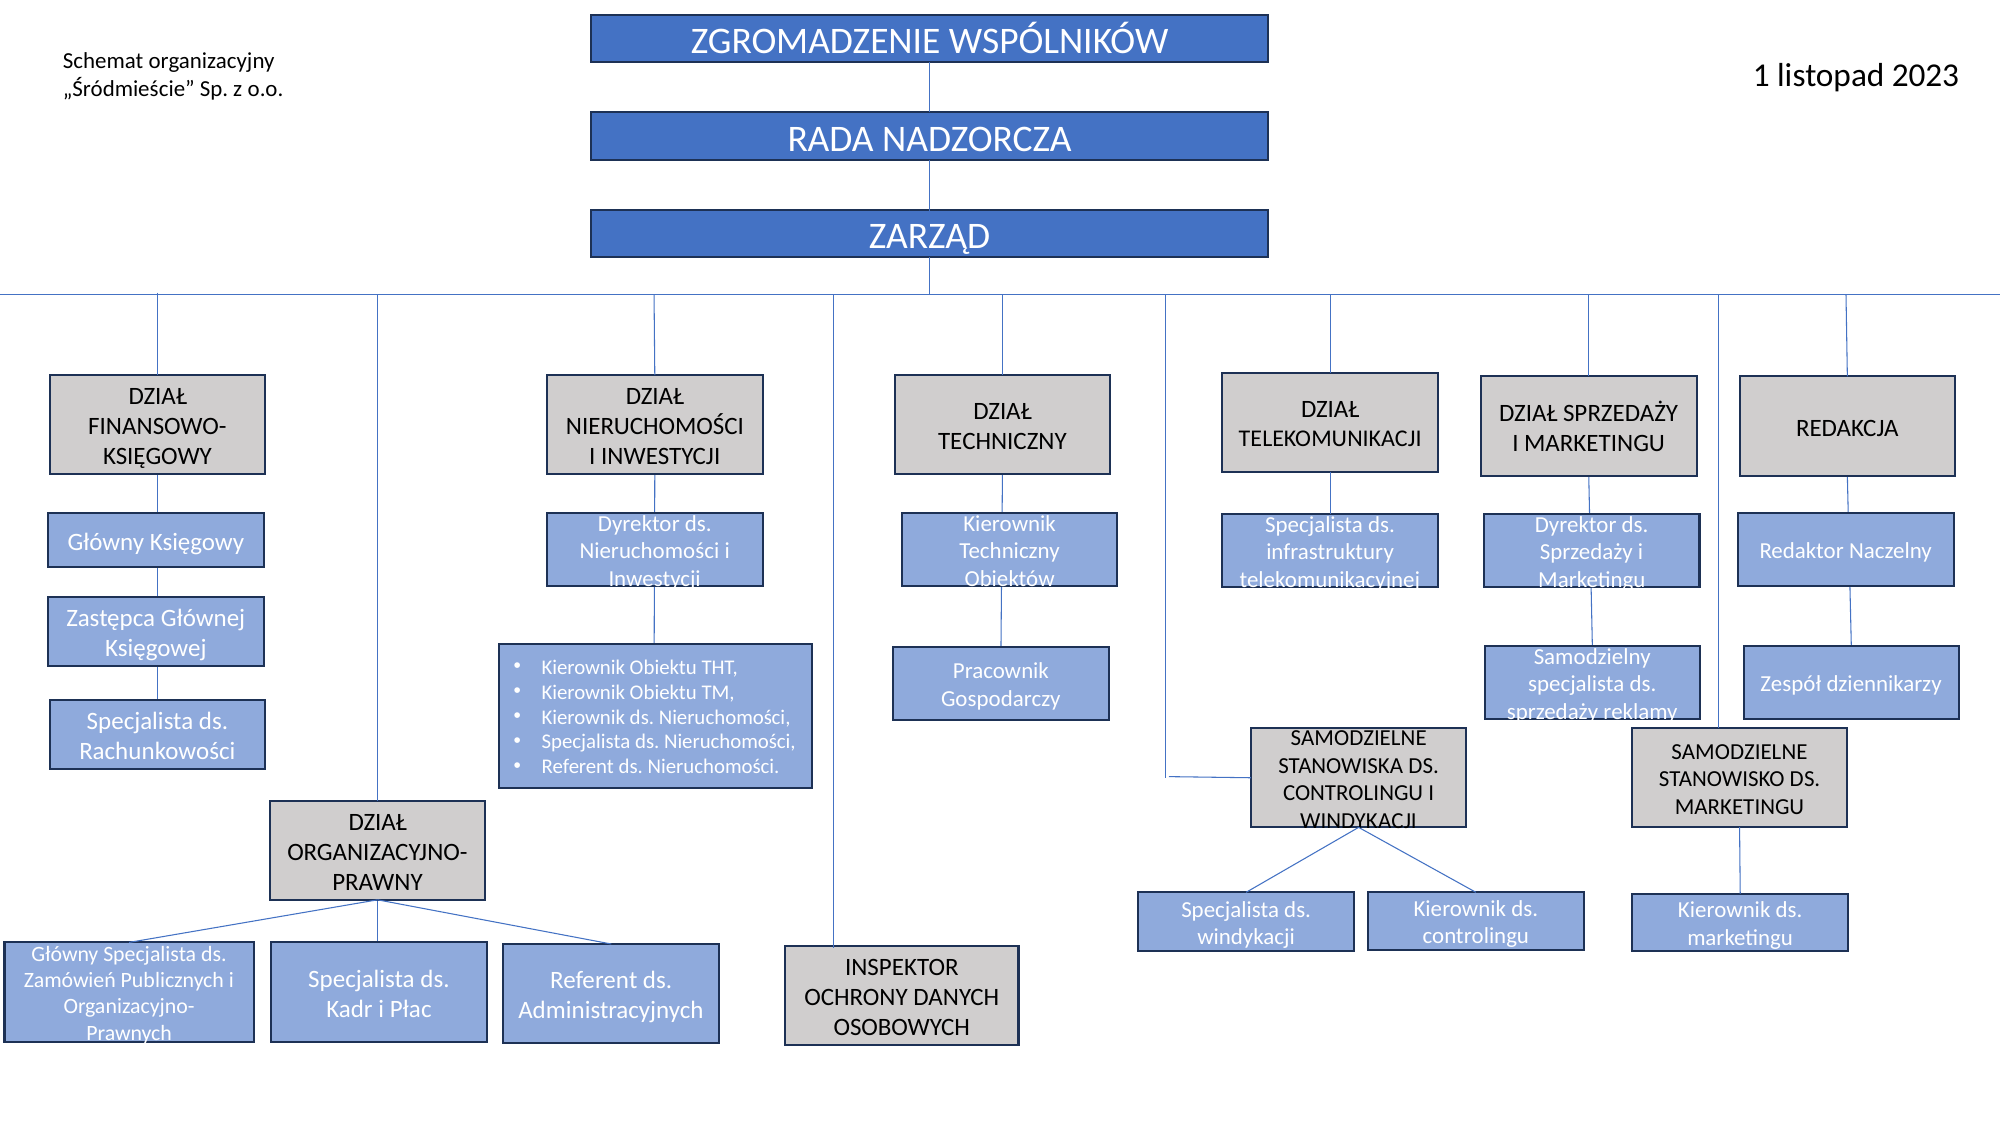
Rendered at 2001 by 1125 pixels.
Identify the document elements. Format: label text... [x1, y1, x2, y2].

text_box Kierownik ds. controlingu [1367, 891, 1585, 951]
text_box ZGROMADZENIE WSPÓLNIKÓW [590, 14, 1269, 63]
text_box DZIAŁ FINANSOWO-KSIĘGOWY [49, 374, 266, 475]
text_box INSPEKTOR OCHRONY DANYCH OSOBOWYCH [784, 945, 1020, 1046]
text_box Kierownik Techniczny Obiektów [1003, 512, 1118, 587]
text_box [1246, 827, 1358, 893]
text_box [377, 899, 612, 944]
text_box DZIAŁ TECHNICZNY [894, 374, 1111, 475]
text_box Dyrektor ds. Nieruchomości i Inwestycji [546, 512, 654, 587]
text_box Główny Księgowy [158, 512, 265, 568]
text_box Kierownik Obiektu THT, Kierownik Obiektu TM, Kierownik ds. Nieruchomości, Specjalista ds. Nieruchomości, Referent ds. Nieruchomości. [498, 643, 813, 789]
text_box DZIAŁ NIERUCHOMOŚCI I INWESTYCJI [546, 374, 764, 475]
text_box Redaktor Naczelny [1737, 512, 1847, 587]
text_box Dyrektor ds. Nieruchomości i Inwestycji [655, 512, 764, 587]
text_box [1847, 475, 1852, 646]
text_box Pracownik Gospodarczy [892, 646, 1110, 721]
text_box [129, 899, 377, 943]
text_box 1 listopad 2023 [1738, 46, 2000, 101]
text_box Specjalista ds. Kadr i Płac [270, 943, 488, 1043]
text_box Kierownik ds. marketingu [1631, 893, 1849, 952]
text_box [1588, 475, 1593, 646]
text_box REDAKCJA [1739, 375, 1956, 477]
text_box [1358, 827, 1476, 893]
text_box Specjalista ds. Rachunkowości [49, 699, 266, 770]
text_box RADA NADZORCZA [590, 111, 1269, 161]
text_box Specjalista ds. infrastruktury telekomunikacyjnej [1221, 513, 1439, 588]
text_box DZIAŁ TELEKOMUNIKACJI [1221, 372, 1439, 473]
text_box Specjalista ds. windykacji [1137, 891, 1355, 952]
text_box DZIAŁ ORGANIZACYJNO- PRAWNY [269, 800, 486, 899]
text_box Główny Specjalista ds. Zamówień Publicznych i Organizacyjno- Prawnych [3, 941, 255, 1043]
text_box SAMODZIELNE STANOWISKO DS. MARKETINGU [1631, 727, 1848, 828]
text_box Zastępca Głównej Księgowej [158, 596, 265, 667]
text_box Zespół dziennikarzy [1743, 645, 1960, 720]
text_box SAMODZIELNE STANOWISKA DS. CONTROLINGU I WINDYKACJI [1250, 727, 1467, 827]
text_box Dyrektor ds. Sprzedaży i Marketingu [1483, 513, 1588, 588]
text_box Referent ds. Administracyjnych [502, 943, 720, 1044]
text_box Redaktor Naczelny [1852, 512, 1955, 587]
text_box Główny Księgowy [47, 512, 157, 568]
text_box Zastępca Głównej Księgowej [47, 596, 157, 667]
text_box Dyrektor ds. Sprzedaży i Marketingu [1593, 513, 1701, 588]
text_box ZARZĄD [590, 209, 1269, 258]
text_box Kierownik Techniczny Obiektów [901, 512, 1000, 587]
text_box Schemat organizacyjny „Śródmieście” Sp. z o.o. [48, 38, 359, 109]
text_box Samodzielny specjalista ds. sprzedaży reklamy [1484, 645, 1701, 720]
text_box DZIAŁ SPRZEDAŻY I MARKETINGU [1480, 375, 1698, 477]
